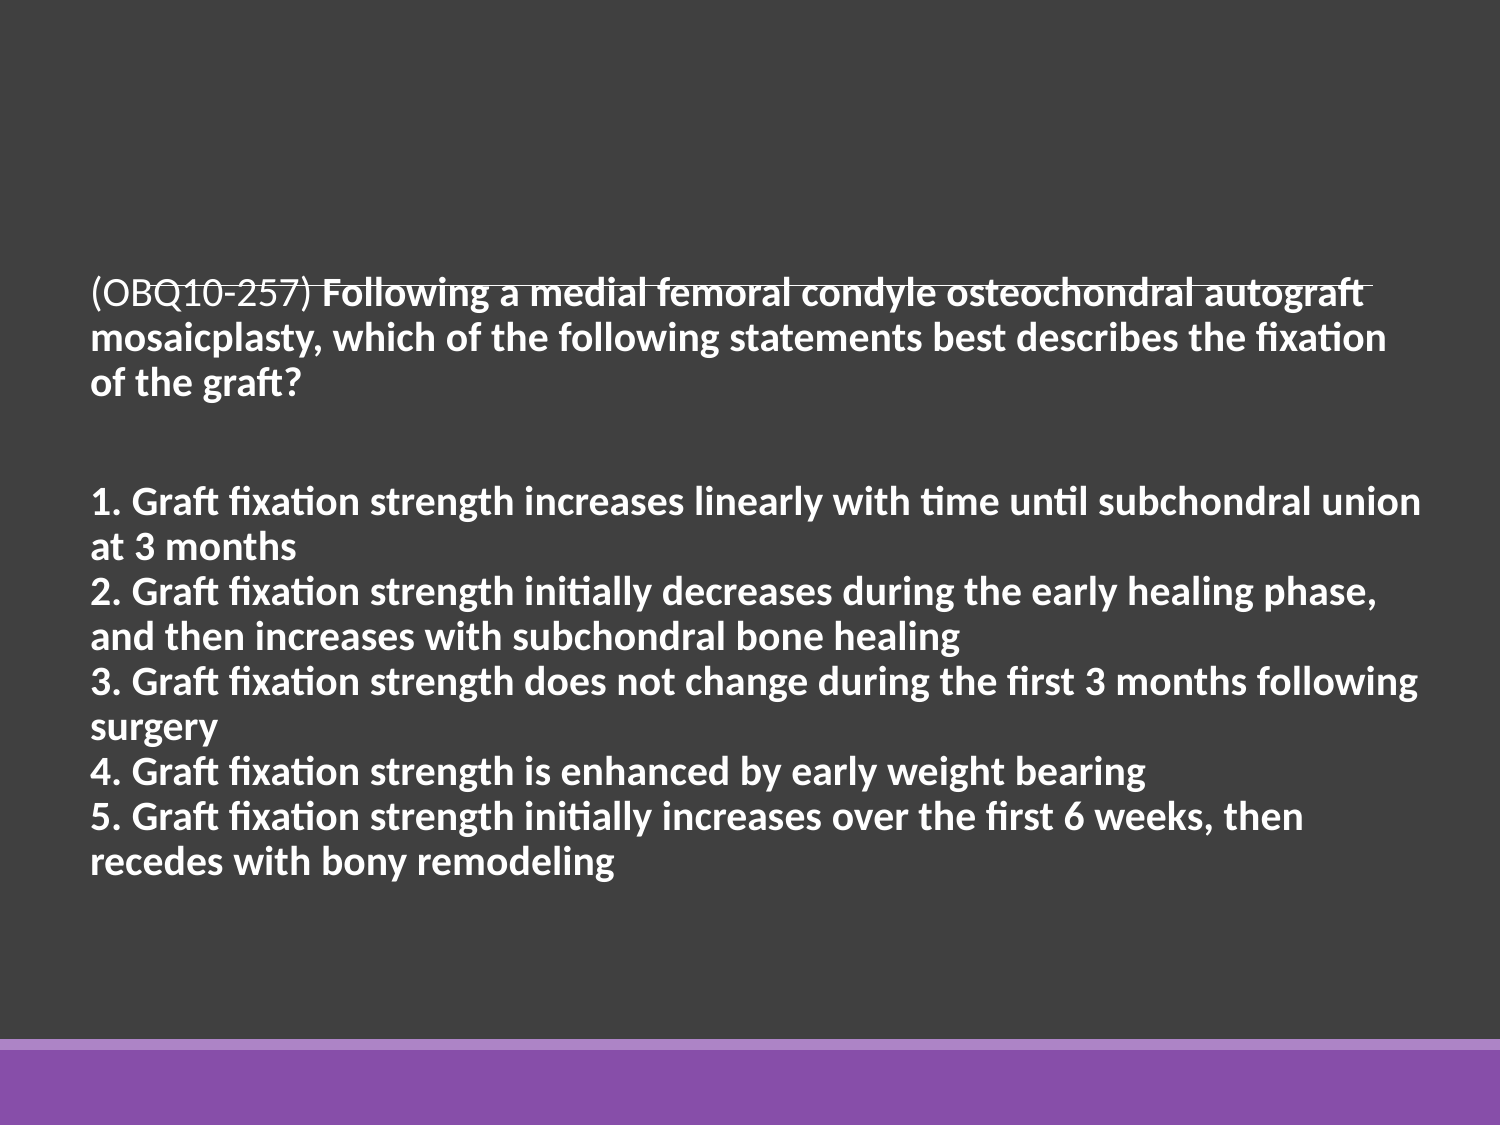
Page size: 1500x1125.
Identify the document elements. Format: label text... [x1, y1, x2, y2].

list (OBQ10-257) Following a medial femoral condyle osteochondral autograft mosaicplasty, which of the following statements best describes the fixation of the graft? 1. Graft fixation strength increases linearly with time until subchondral union at 3 months 2. Graft fixation strength initially decreases during the early healing phase, and then increases with subchondral bone healing 3. Graft fixation strength does not change during the first 3 months following surgery 4. Graft fixation strength is enhanced by early weight bearing 5. Graft fixation strength initially increases over the first 6 weeks, then recedes with bony remodeling [75, 262, 1425, 1125]
